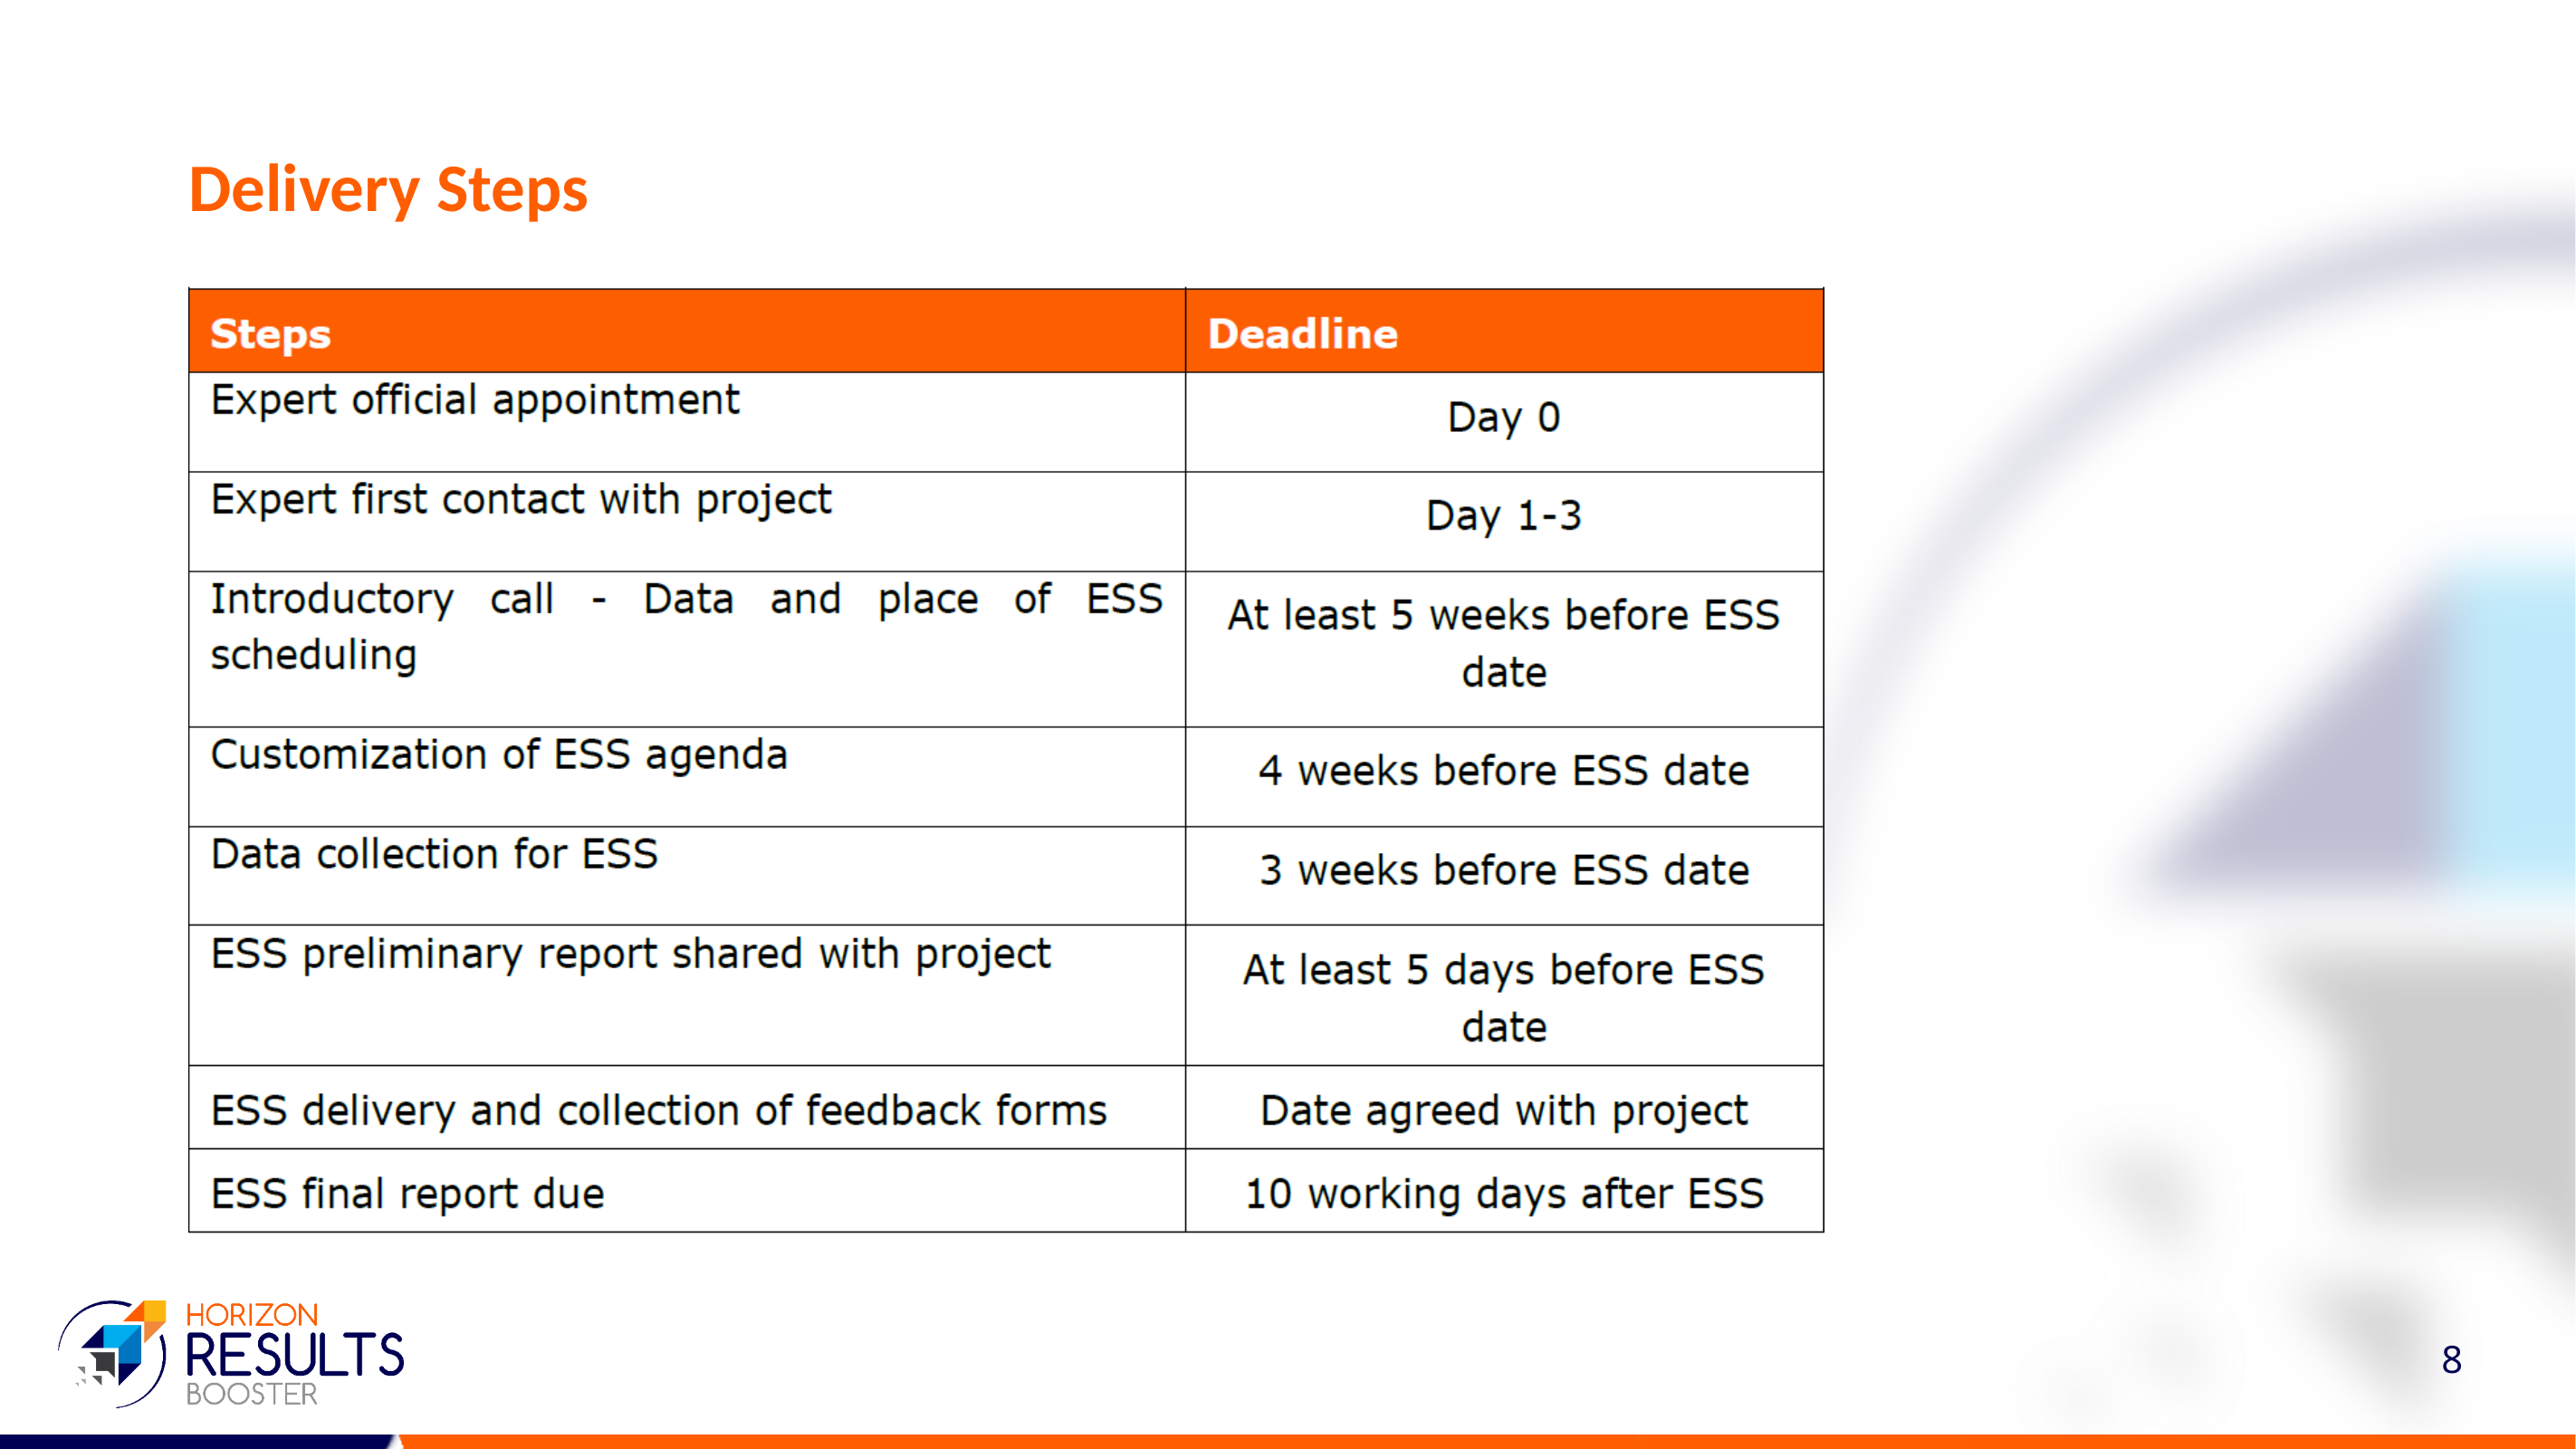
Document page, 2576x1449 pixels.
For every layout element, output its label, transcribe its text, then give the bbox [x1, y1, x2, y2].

picture [0, 55, 2576, 1449]
picture [36, 1279, 426, 1431]
text_box Delivery Steps [188, 65, 2388, 303]
slide_number 8 [2399, 1329, 2506, 1400]
